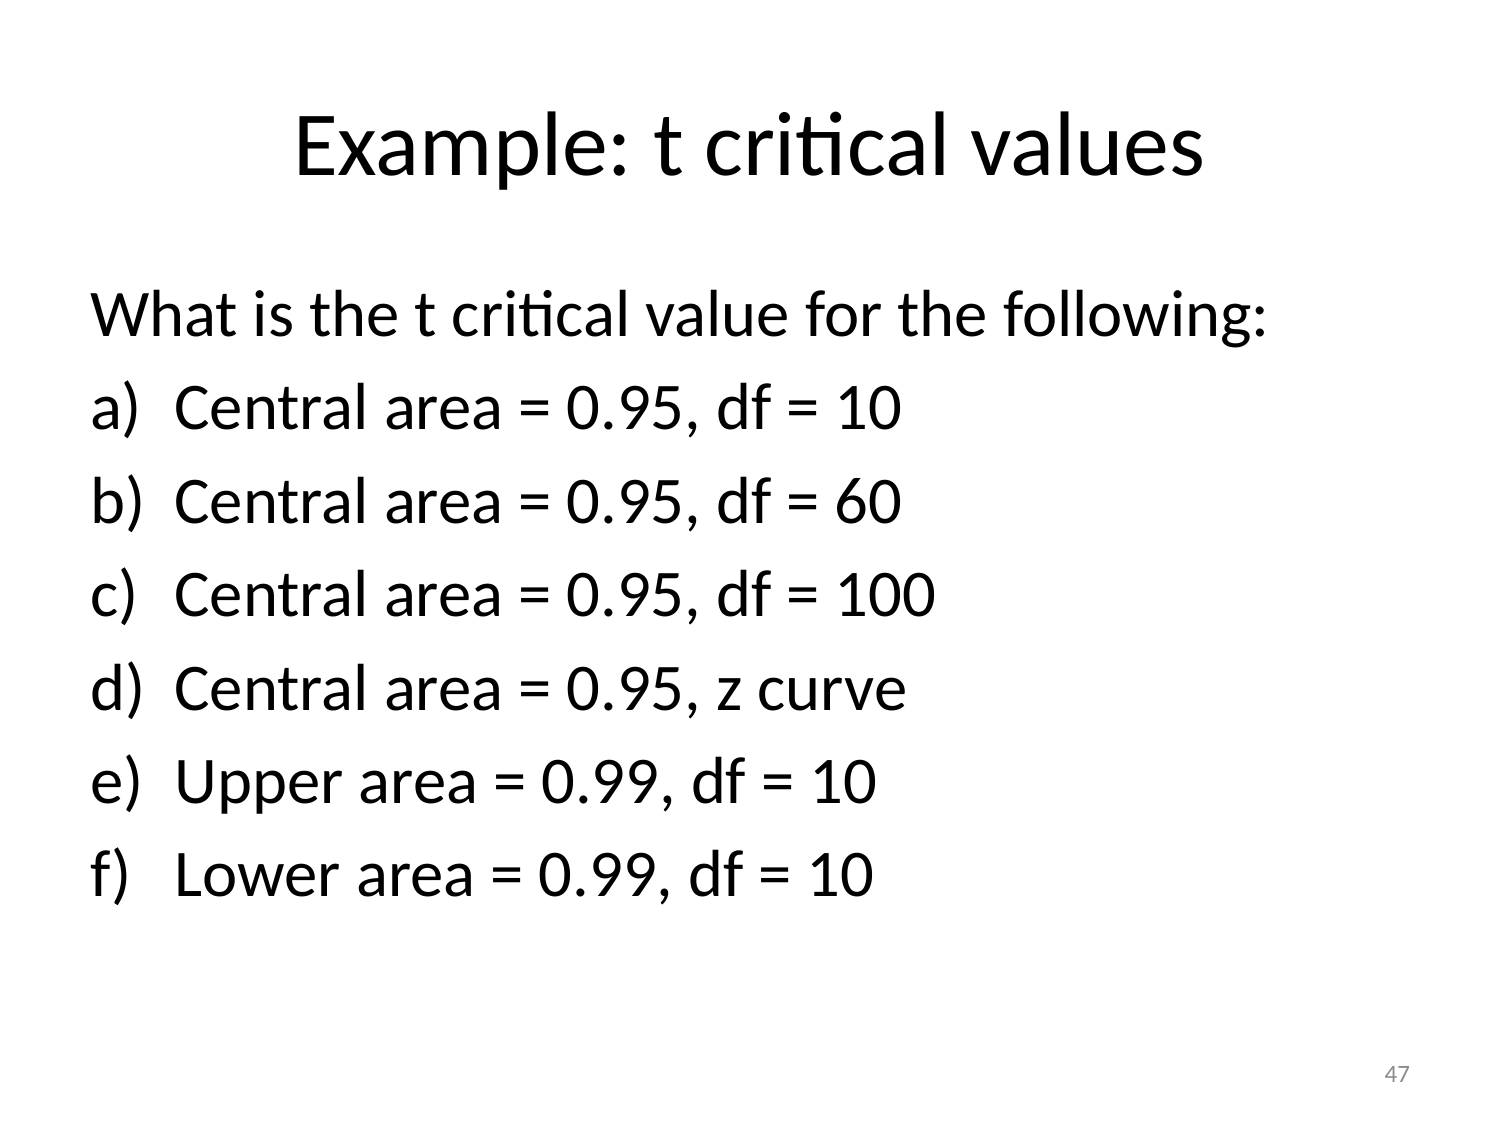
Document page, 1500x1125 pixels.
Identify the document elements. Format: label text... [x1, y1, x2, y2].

list What is the t critical value for the following: Central area = 0.95, df = 10 Central area = 0.95, df = 60 Central area = 0.95, df = 100 Central area = 0.95, z curve Upper area = 0.99, df = 10 Lower area = 0.99, df = 10 [75, 262, 1425, 1005]
slide_number 47 [1074, 1042, 1425, 1103]
title Example: t critical values [75, 45, 1425, 233]
